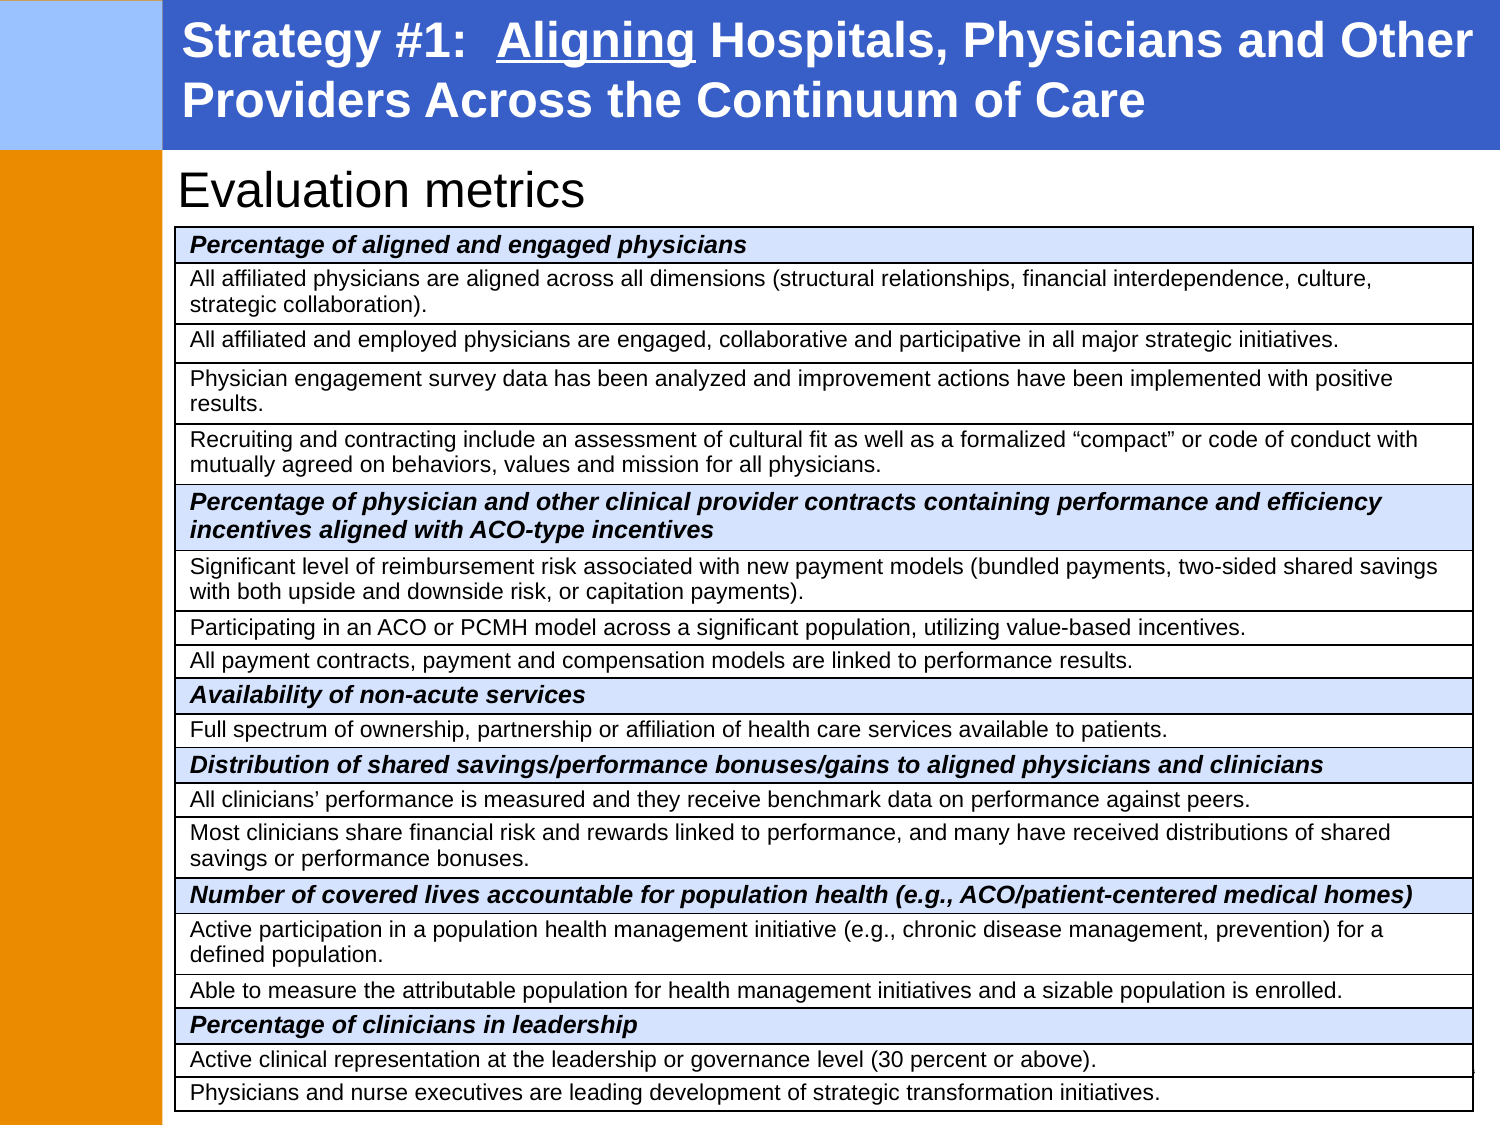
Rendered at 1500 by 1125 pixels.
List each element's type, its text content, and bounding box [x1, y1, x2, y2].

table_cell All affiliated and employed physicians are engaged, collaborative and participative in all major strategic initiatives. [176, 325, 1472, 362]
table_cell Able to measure the attributable population for health management initiatives and a sizable population is enrolled. [176, 975, 1472, 1007]
table_cell All clinicians’ performance is measured and they receive benchmark data on performance against peers. [176, 784, 1472, 816]
table_cell Distribution of shared savings/performance bonuses/gains to aligned physicians and clinicians [176, 748, 1472, 782]
table_cell Physician engagement survey data has been analyzed and improvement actions have been implemented with positive results. [176, 364, 1472, 423]
table_cell All payment contracts, payment and compensation models are linked to performance results. [176, 646, 1472, 677]
table_cell Full spectrum of ownership, partnership or affiliation of health care services available to patients. [176, 715, 1472, 747]
table_cell Participating in an ACO or PCMH model across a significant population, utilizing value-based incentives. [176, 612, 1472, 644]
table_cell Percentage of physician and other clinical provider contracts containing performance and efficiency incentives aligned with ACO-type incentives [176, 485, 1472, 550]
text_box Strategy #1: Aligning Hospitals, Physicians and Other Providers Across the Continuum of Care [166, 0, 1500, 135]
table_cell Most clinicians share financial risk and rewards linked to performance, and many have received distributions of shared savings or performance bonuses. [176, 818, 1472, 877]
table_cell Availability of non-acute services [176, 679, 1472, 713]
table_cell Percentage of clinicians in leadership [176, 1009, 1472, 1043]
text_box Evaluation metrics [162, 149, 1500, 225]
table_cell Active clinical representation at the leadership or governance level (30 percent or above). [176, 1045, 1472, 1076]
table_header Percentage of aligned and engaged physicians [176, 228, 1472, 262]
table_cell Active participation in a population health management initiative (e.g., chronic disease management, prevention) for a defined population. [176, 914, 1472, 974]
table_cell All affiliated physicians are aligned across all dimensions (structural relationships, financial interdependence, culture, strategic collaboration). [176, 264, 1472, 323]
table_cell Significant level of reimbursement risk associated with new payment models (bundled payments, two-sided shared savings with both upside and downside risk, or capitation payments). [176, 551, 1472, 610]
table_cell Recruiting and contracting include an assessment of cultural fit as well as a formalized “compact” or code of conduct with mutually agreed on behaviors, values and mission for all physicians. [176, 425, 1472, 484]
table_cell Number of covered lives accountable for population health (e.g., ACO/patient-centered medical homes) [176, 879, 1472, 913]
table_cell Physicians and nurse executives are leading development of strategic transformation initiatives. [176, 1078, 1472, 1110]
